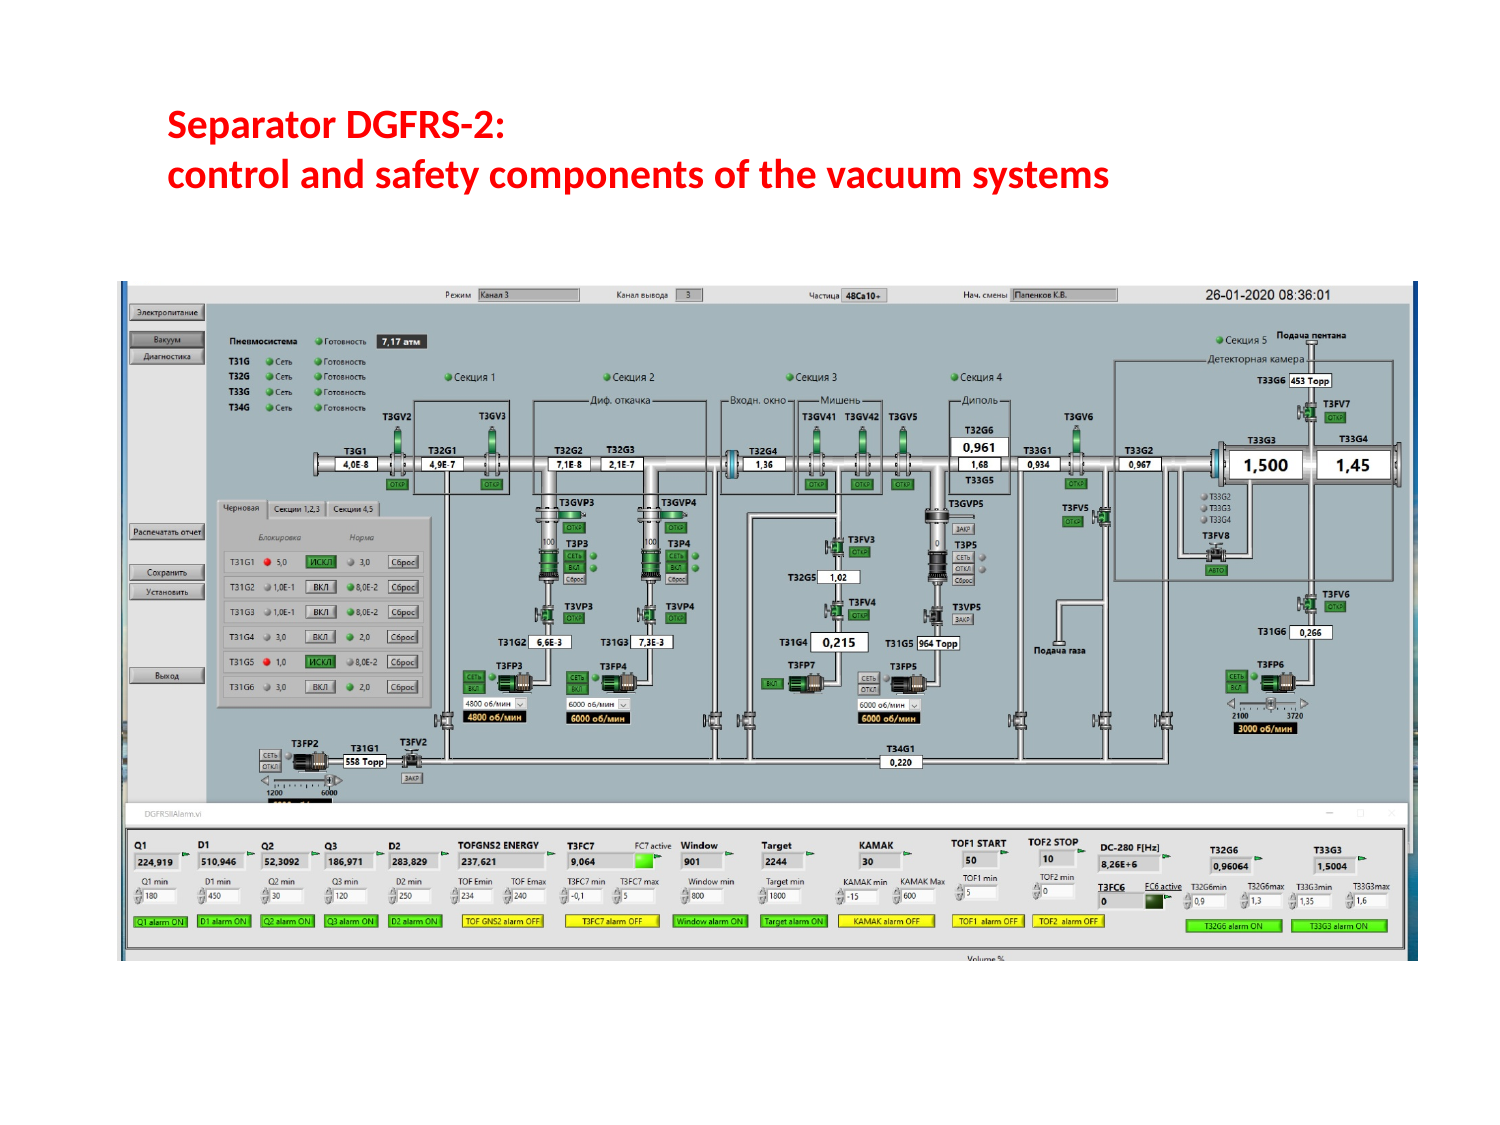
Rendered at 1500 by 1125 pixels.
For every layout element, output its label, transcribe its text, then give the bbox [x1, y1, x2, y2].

picture [116, 280, 1419, 962]
title Separator DGFRS-2: control and safety components of the vacuum systems [152, 70, 1219, 223]
